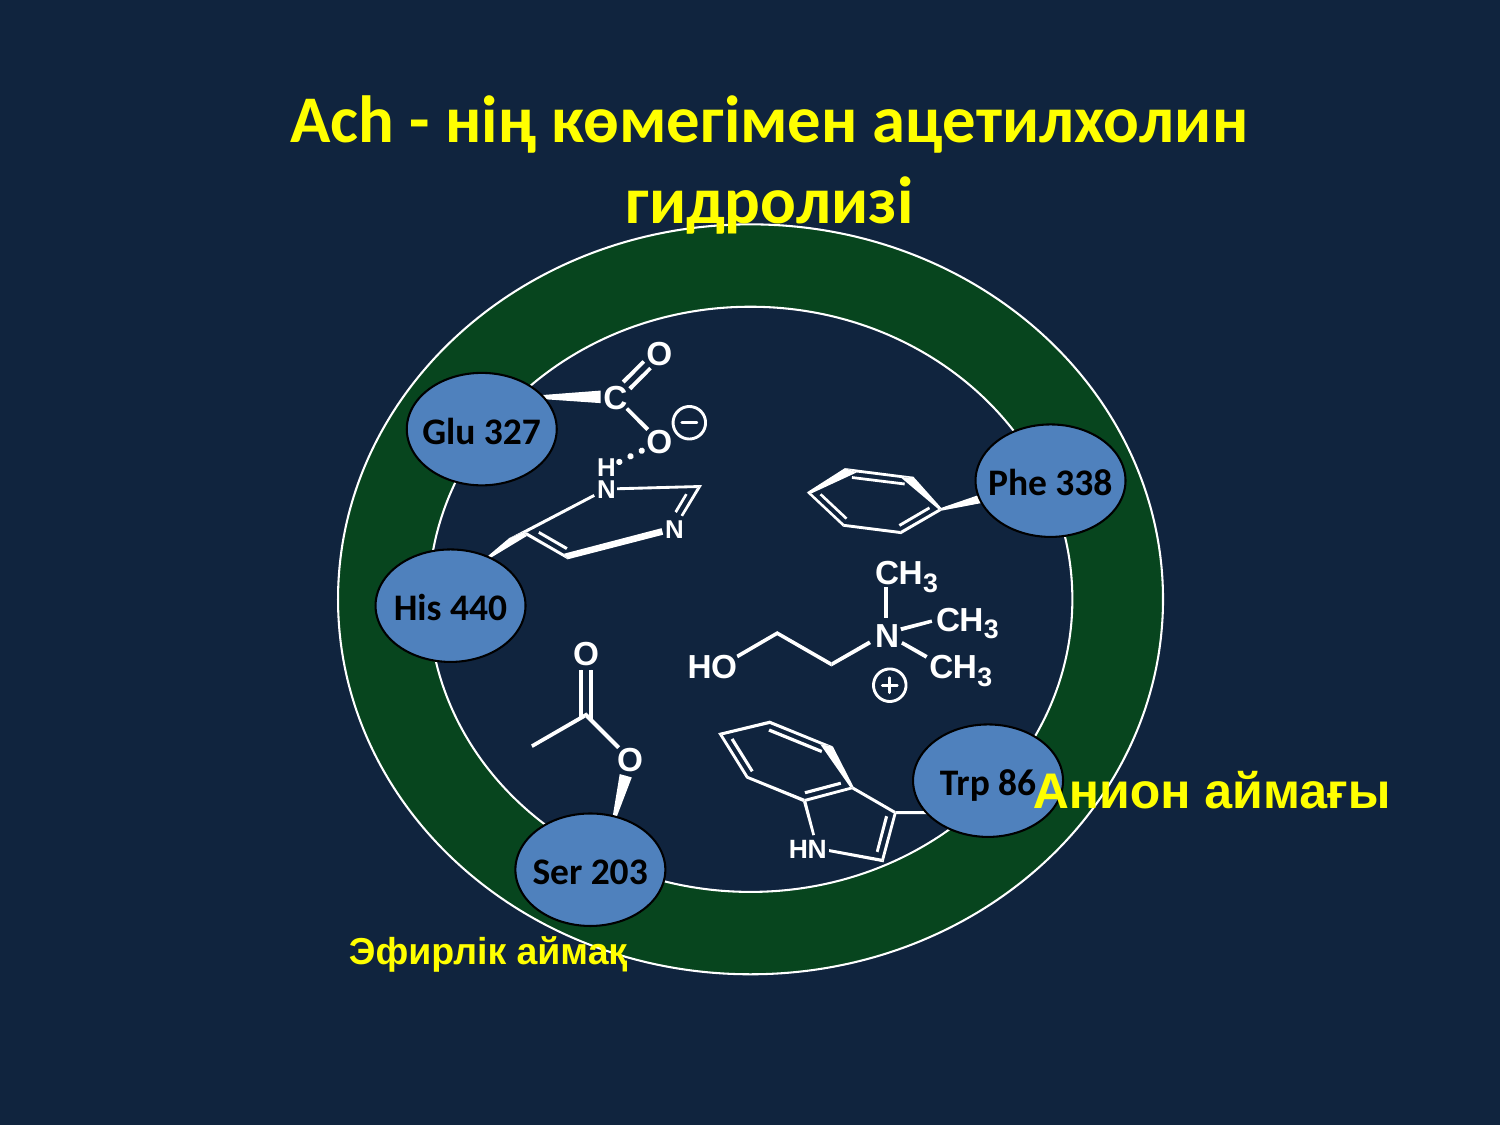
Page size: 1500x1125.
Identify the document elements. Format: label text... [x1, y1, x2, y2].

text_box Trp 86 [957, 724, 1052, 837]
text_box Glu 327 [406, 372, 526, 486]
text_box Анион аймағы [1018, 751, 1500, 897]
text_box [684, 554, 1001, 713]
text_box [531, 336, 676, 453]
text_box Ach - нің көмегімен ацетилхолин гидролизі [132, 68, 1408, 257]
text_box Phe 338 [980, 424, 1126, 537]
text_box Ser 203 [515, 834, 666, 919]
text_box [711, 720, 953, 870]
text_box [481, 454, 710, 567]
text_box Эфирлік аймақ [334, 919, 643, 980]
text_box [800, 461, 994, 541]
text_box [338, 257, 1164, 919]
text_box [522, 636, 647, 829]
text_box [662, 396, 717, 450]
text_box [629, 833, 1018, 975]
text_box His 440 [375, 549, 526, 662]
